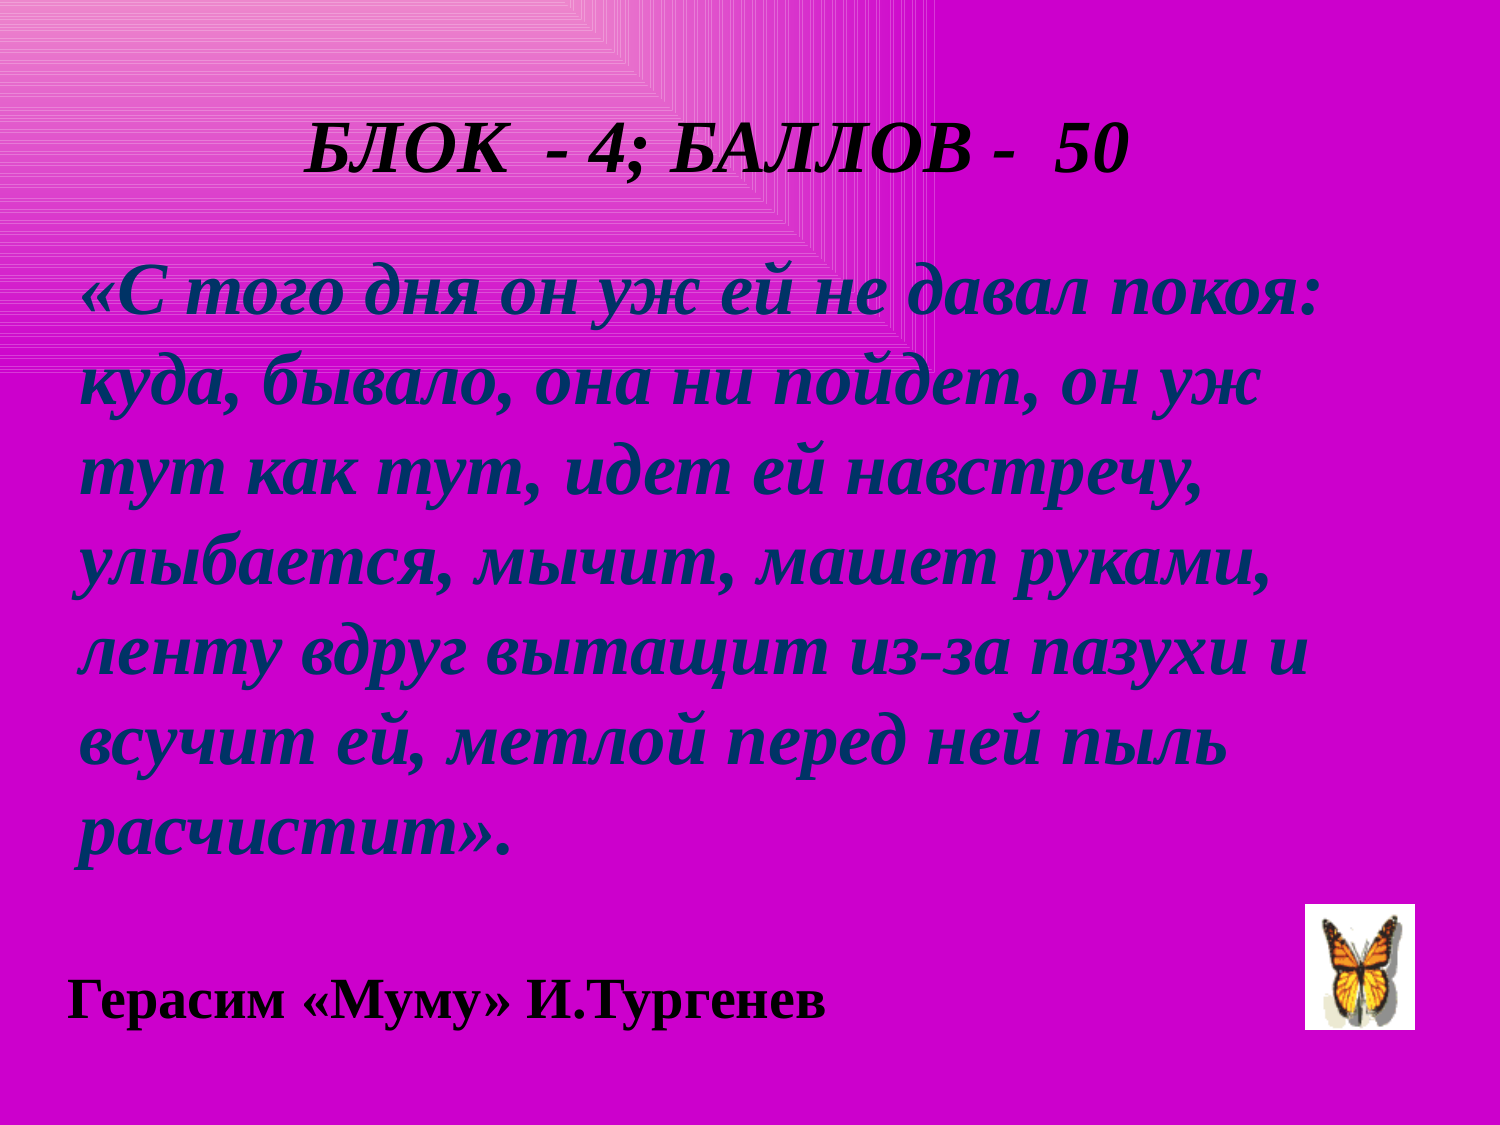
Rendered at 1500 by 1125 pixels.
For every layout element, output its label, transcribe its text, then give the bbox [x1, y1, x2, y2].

text_box «С того дня он уж ей не давал покоя: куда, бывало, она ни пойдет, он уж тут как тут, идет ей навстречу, улыбается, мычит, машет руками, ленту вдруг вытащит из-за пазухи и всучит ей, метлой перед ней пыль расчистит». [64, 231, 1436, 877]
text_box Герасим «Муму» И.Тургенев [53, 952, 1282, 1038]
text_box БЛОК - 4; БАЛЛОВ - 50 [147, 90, 1306, 195]
picture [1304, 904, 1415, 1031]
